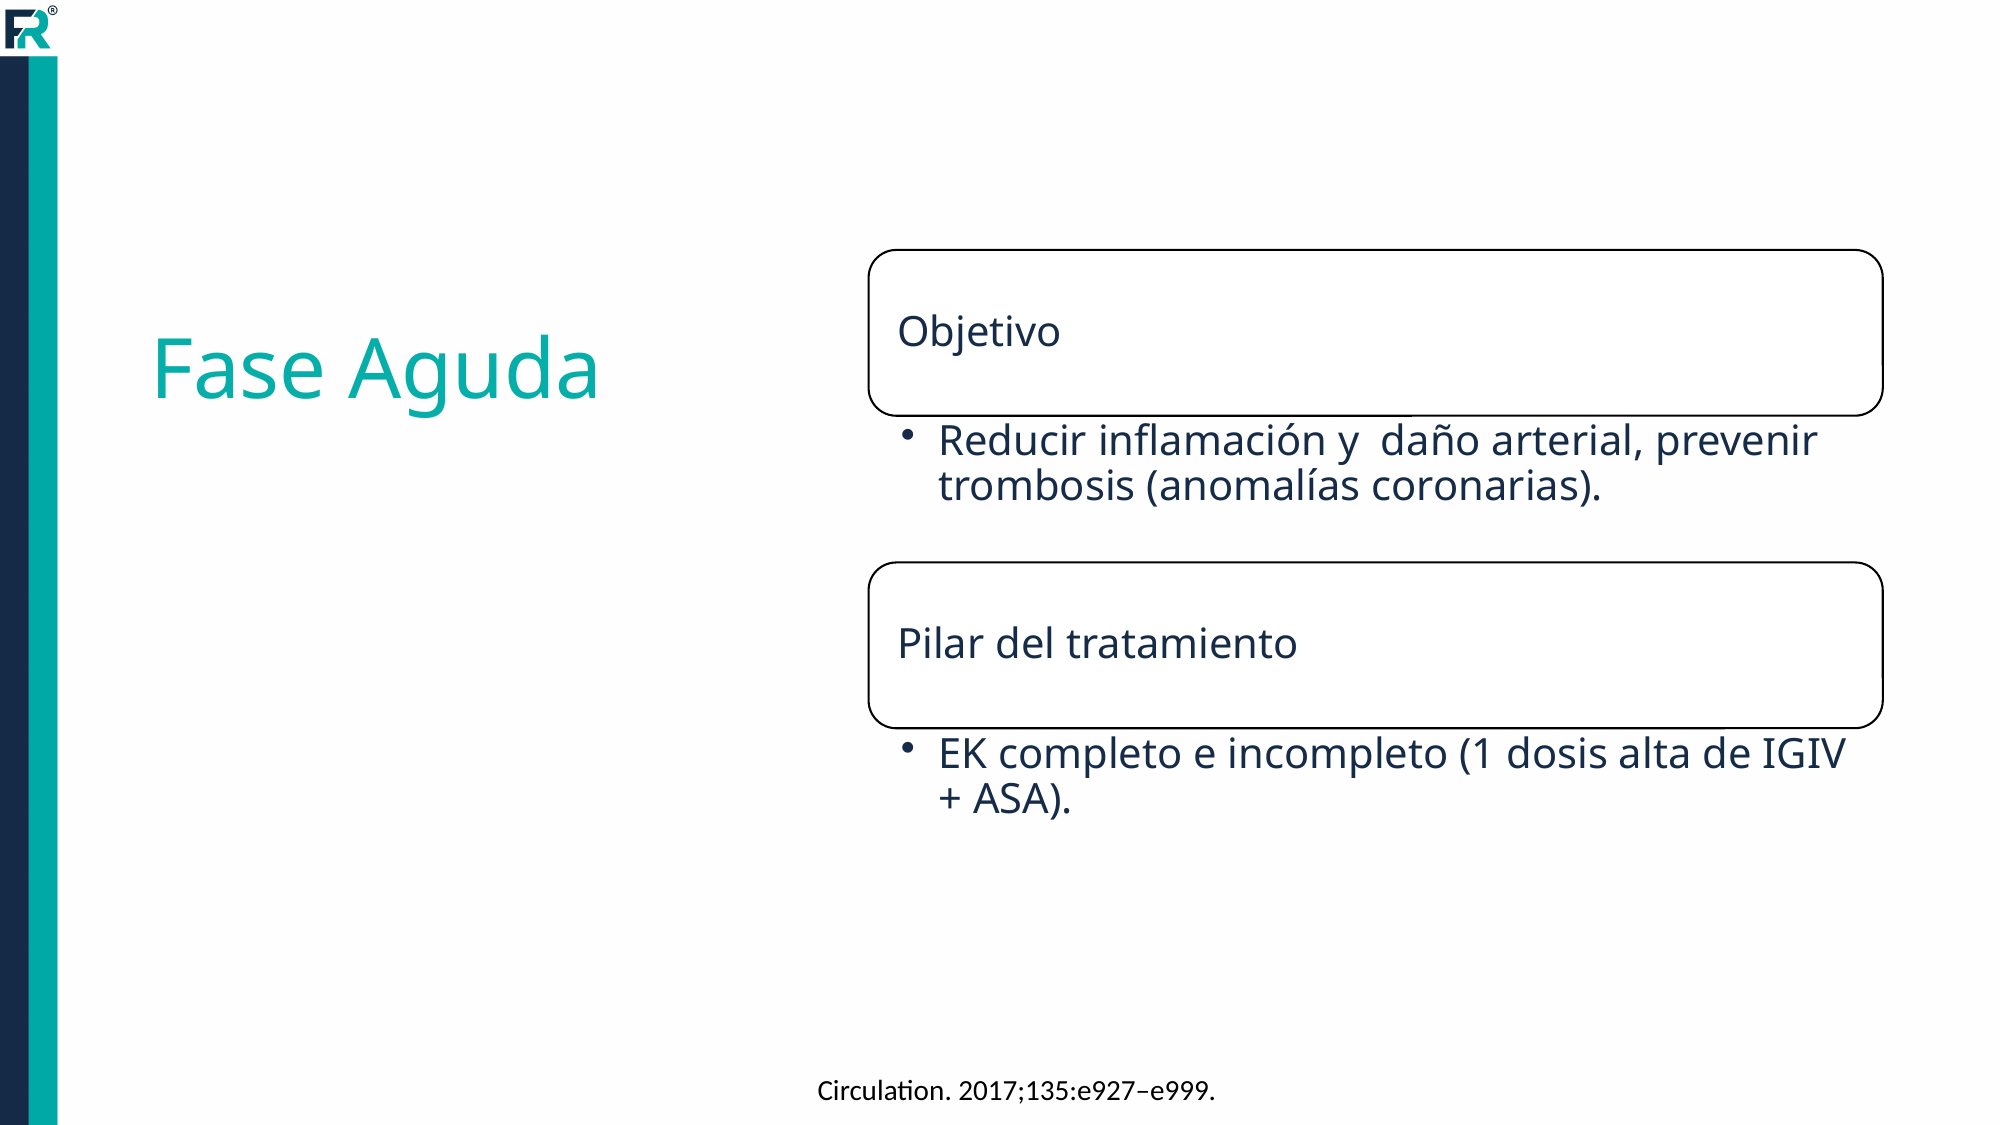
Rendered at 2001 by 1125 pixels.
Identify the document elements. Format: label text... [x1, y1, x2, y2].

text_box Circulation. 2017;135:e927–e999. [516, 1064, 1518, 1115]
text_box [868, 248, 1883, 877]
title Fase Aguda [85, 262, 668, 481]
picture [0, 0, 2001, 1125]
